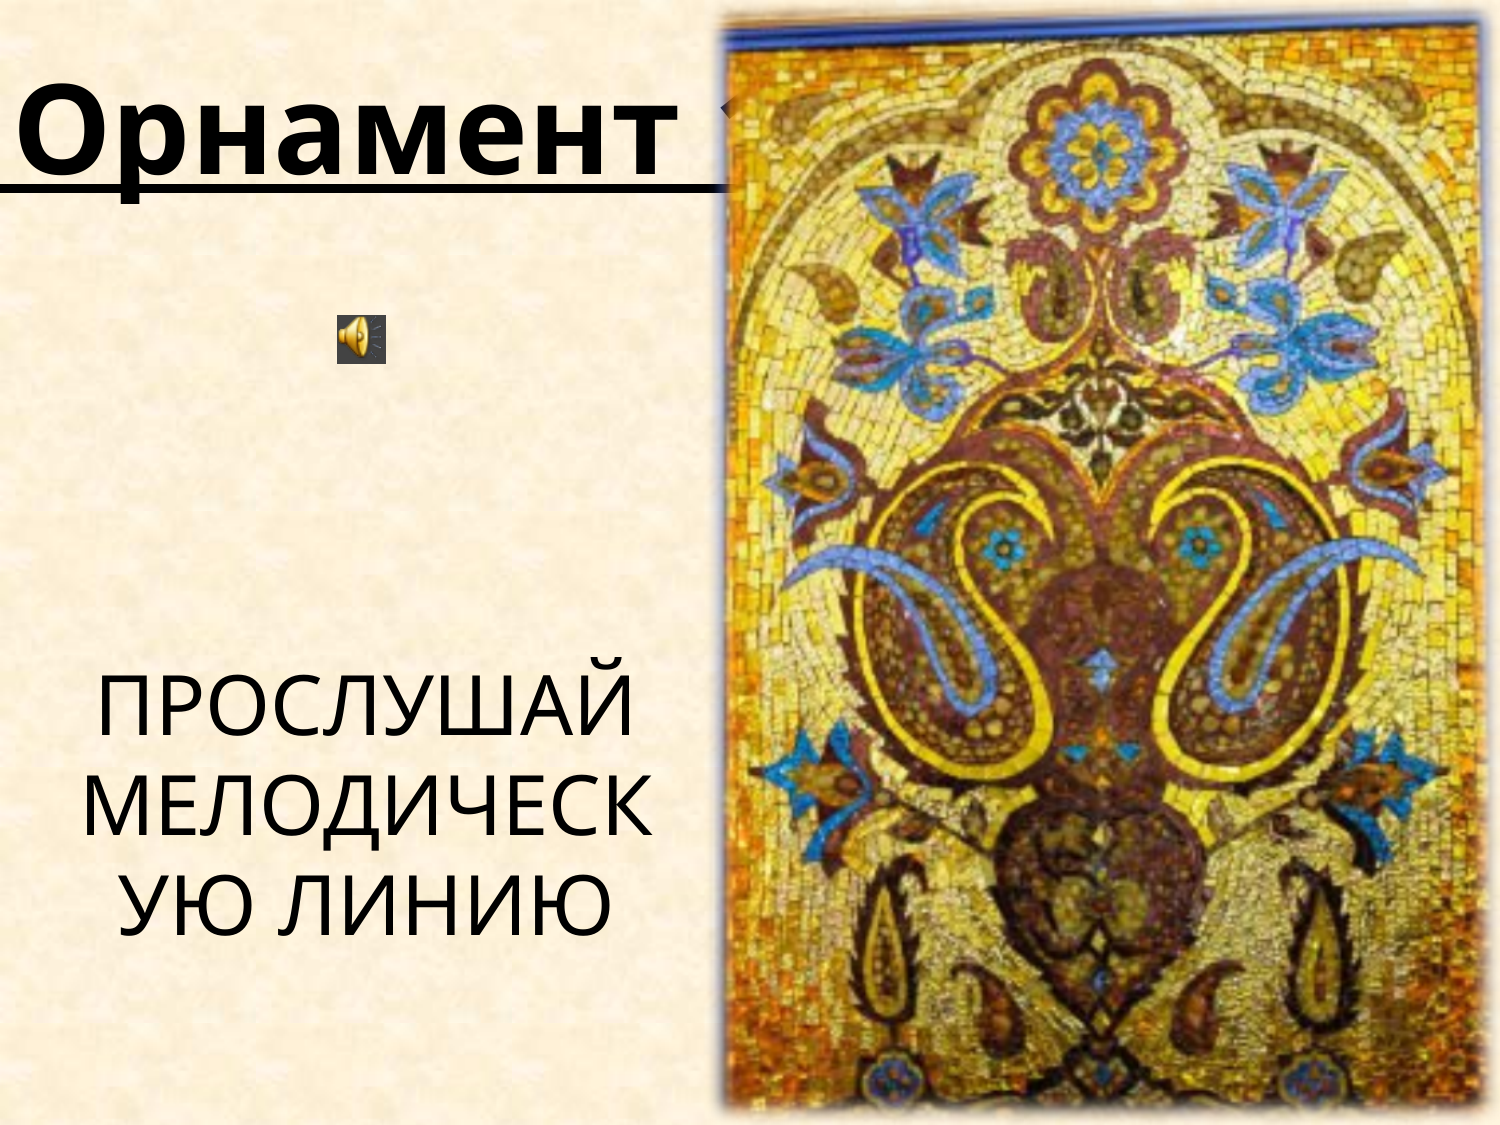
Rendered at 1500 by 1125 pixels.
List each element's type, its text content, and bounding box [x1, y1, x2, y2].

text_box 1 Орнамент 1 [0, 42, 700, 208]
picture [0, 0, 1500, 1125]
text_box ПРОСЛУШАЙ МЕЛОДИЧЕСКУЮ ЛИНИЮ [53, 645, 680, 960]
